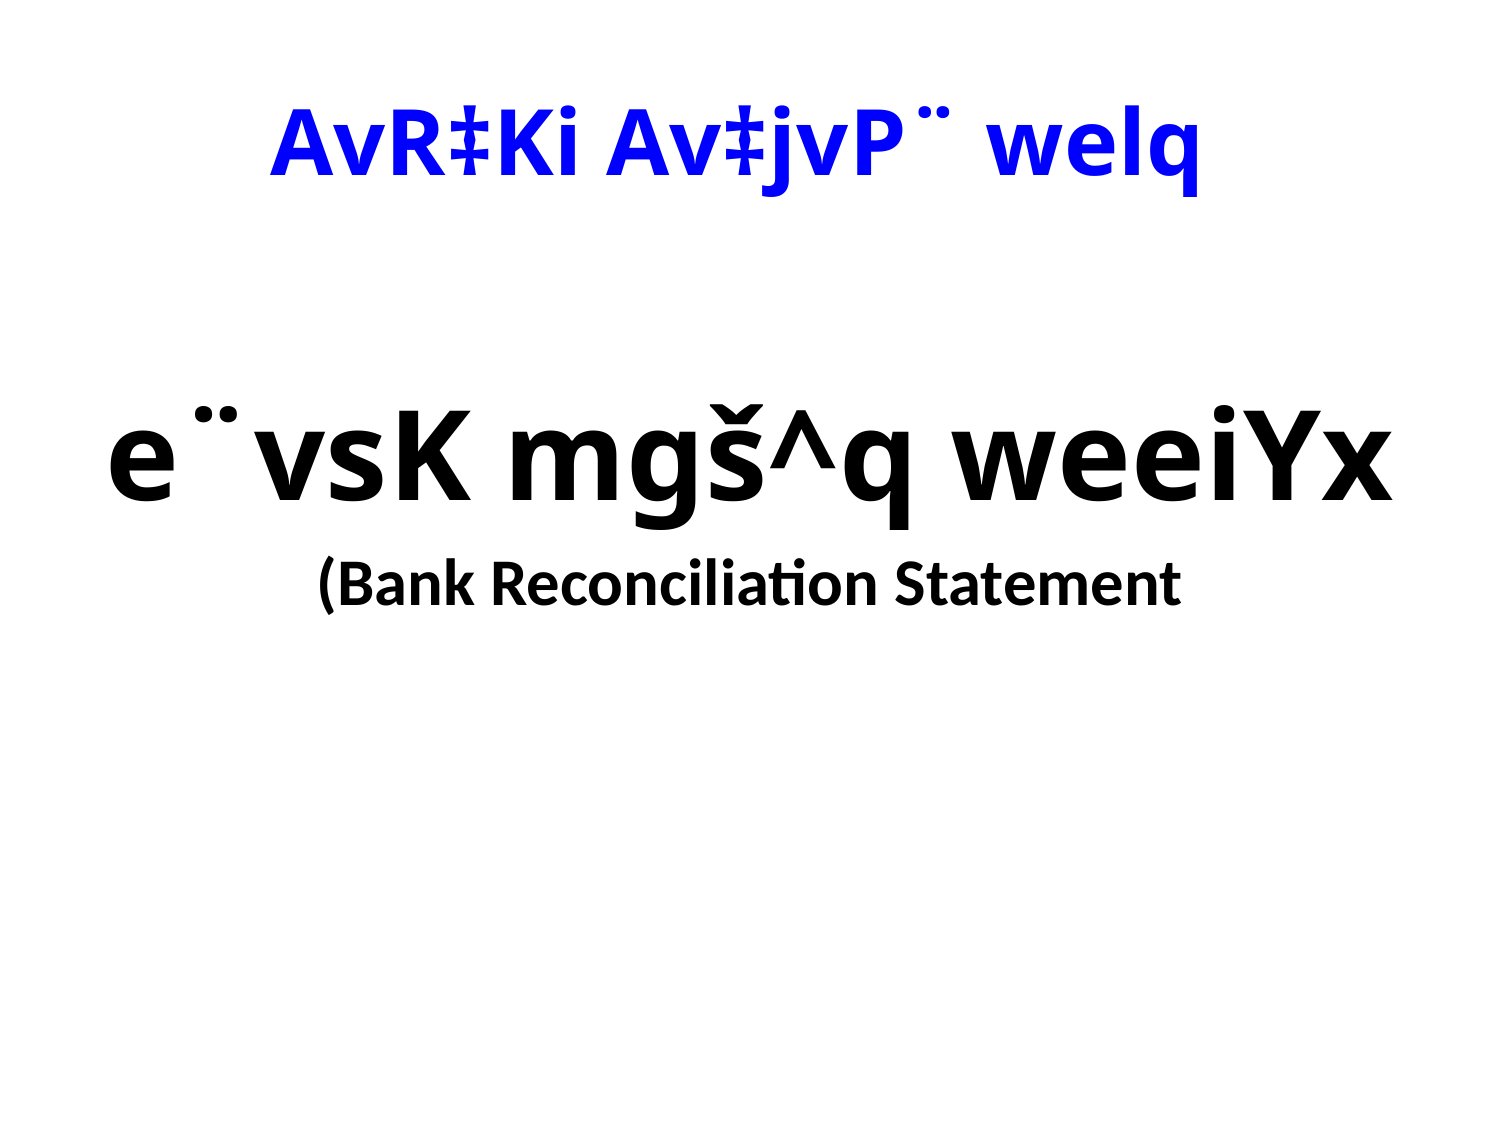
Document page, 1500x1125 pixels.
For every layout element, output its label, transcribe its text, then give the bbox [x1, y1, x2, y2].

list e¨vsK mgš^q weeiYx (Bank Reconciliation Statement [75, 262, 1425, 1005]
title AvR‡Ki Av‡jvP¨ welq [75, 45, 1425, 233]
